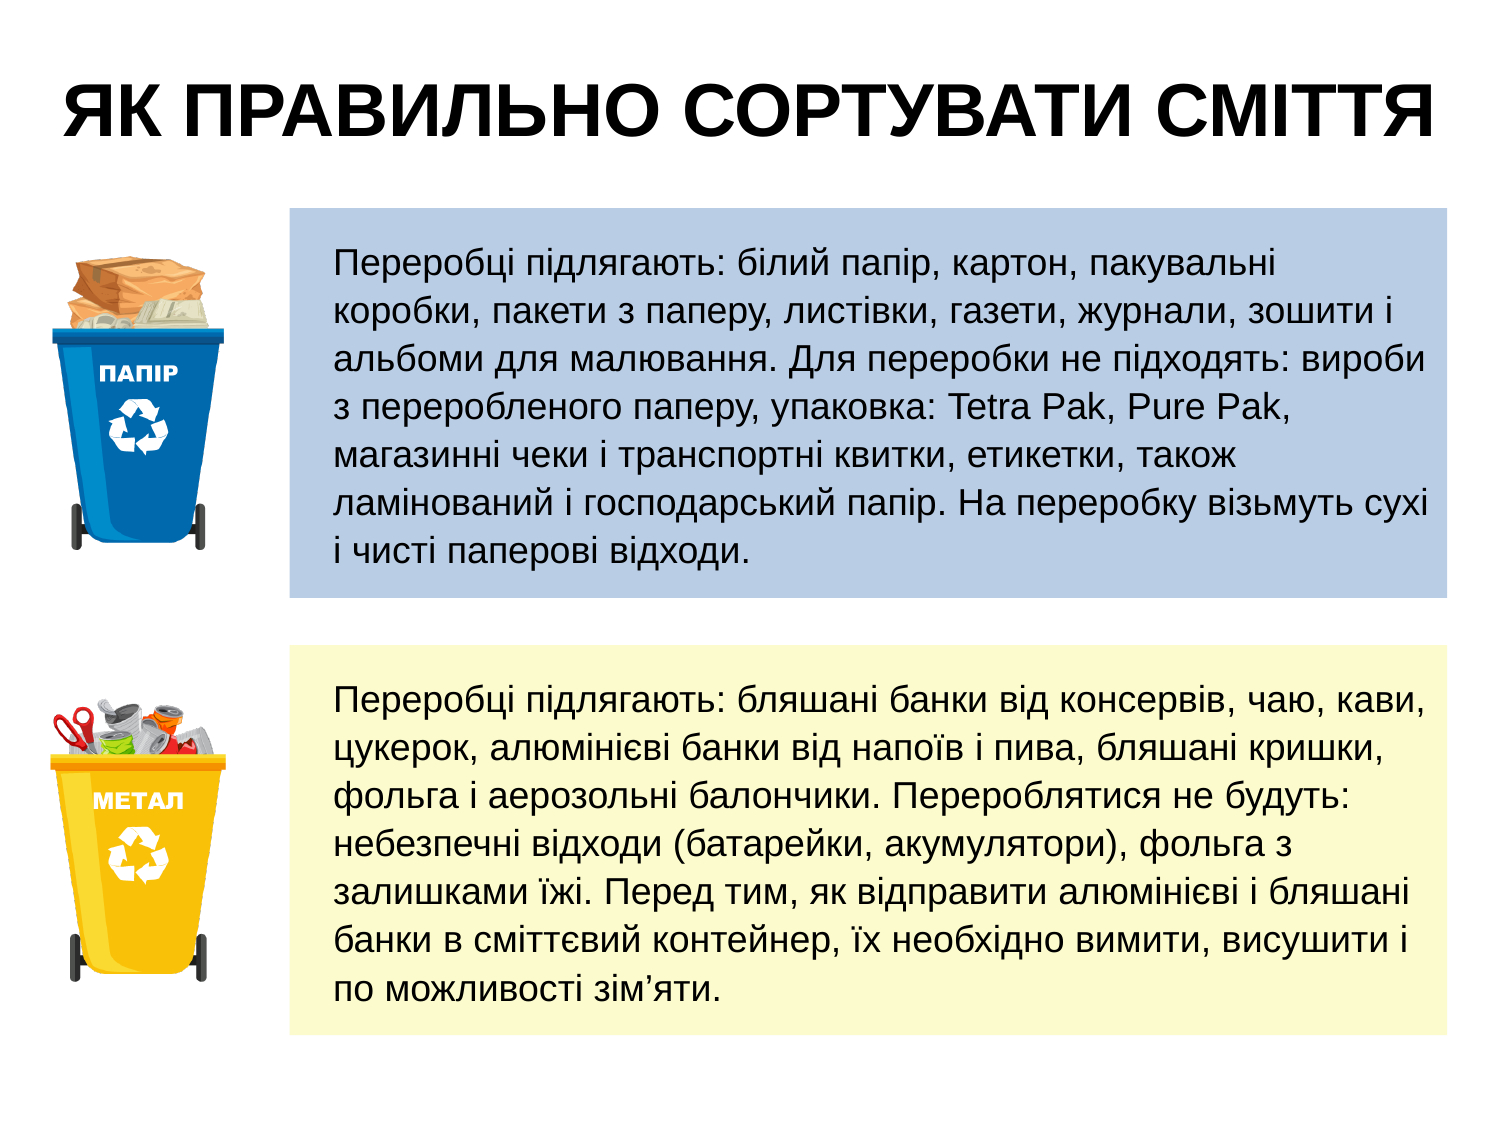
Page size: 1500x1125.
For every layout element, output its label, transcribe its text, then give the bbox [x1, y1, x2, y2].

picture [49, 698, 226, 983]
text_box Переробці підлягають: бляшані банки від консервів, чаю, кави, цукерок, алюмінієві банки від напоїв і пива, бляшані кришки, фольга і аерозольні балончики. Перероблятися не будуть: небезпечні відходи (батарейки, акумулятори), фольга з залишками їжі. Перед тим, як відправити алюмінієві і бляшані банки в сміттєвий контейнер, їх необхідно вимити, висушити і по можливості зім’яти. [288, 643, 1449, 1037]
text_box ЯК ПРАВИЛЬНО СОРТУВАТИ СМІТТЯ [47, 54, 1453, 160]
text_box Переробці підлягають: білий папір, картон, пакувальні коробки, пакети з паперу, листівки, газети, журнали, зошити і альбоми для малювання. Для переробки не підходять: вироби з переробленого паперу, упаковка: Tetra Pak, Pure Pak, магазинні чеки і транспортні квитки, етикетки, також ламінований і господарський папір. На переробку візьмуть сухі і чисті паперові відходи. [288, 206, 1449, 600]
picture [52, 255, 225, 551]
